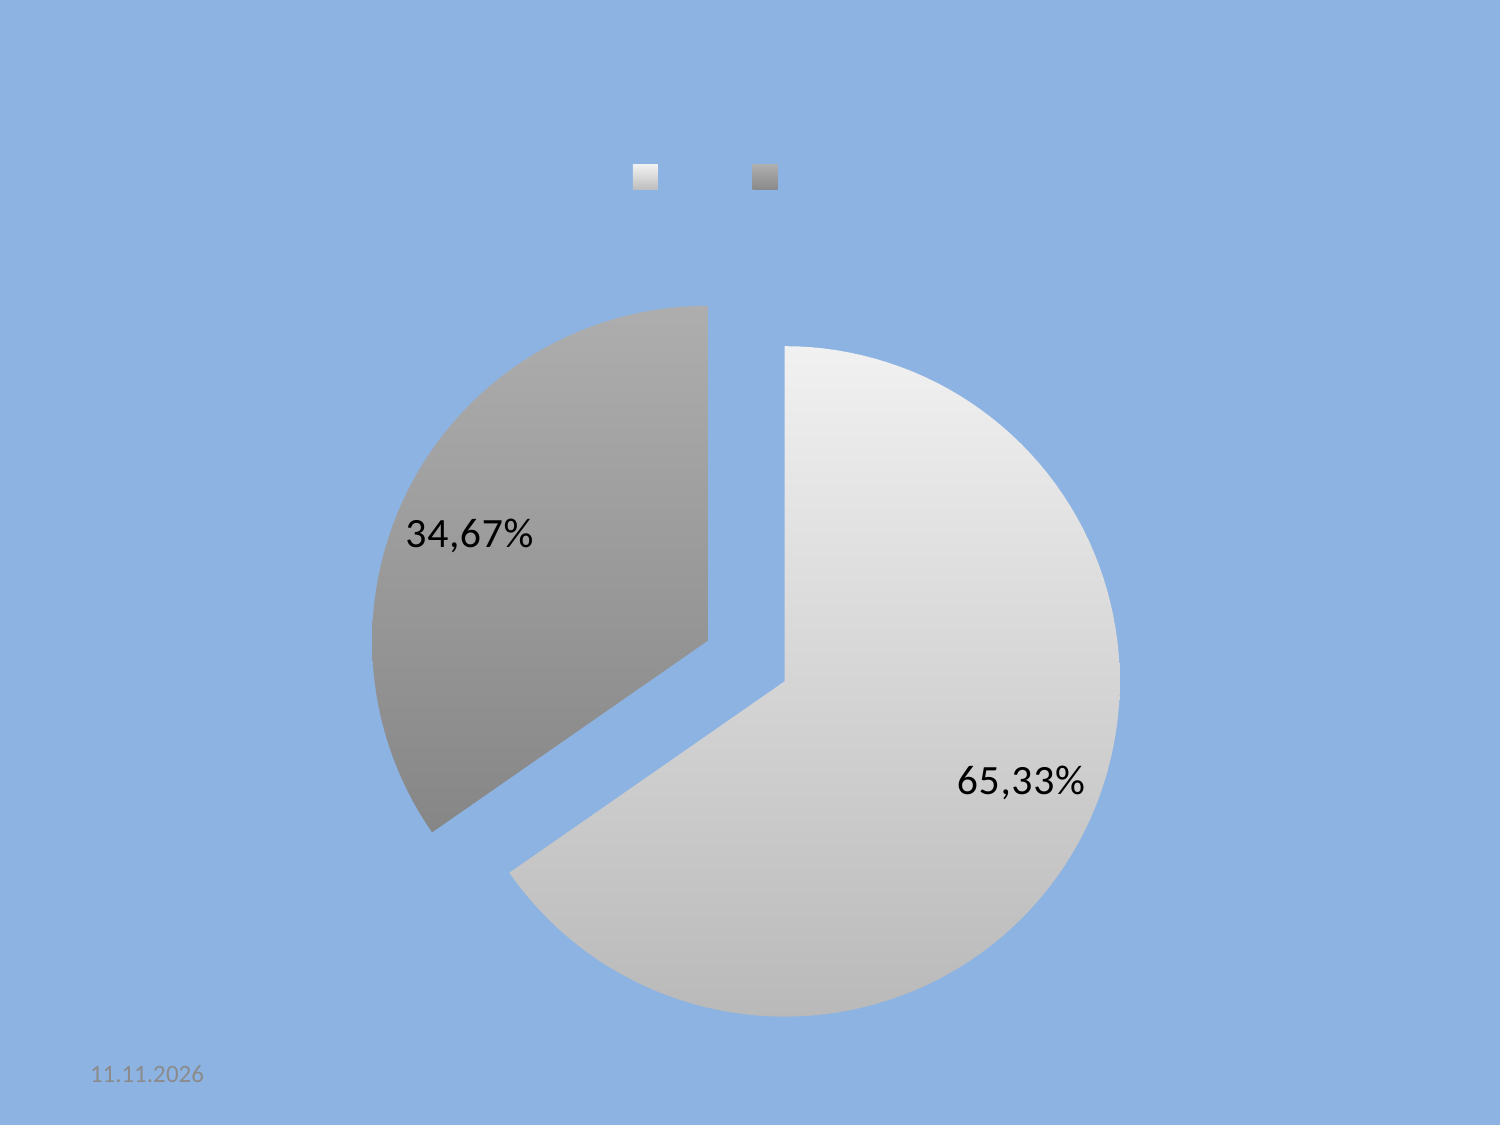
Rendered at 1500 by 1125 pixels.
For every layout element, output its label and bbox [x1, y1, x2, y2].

chart [0, 0, 1500, 1125]
